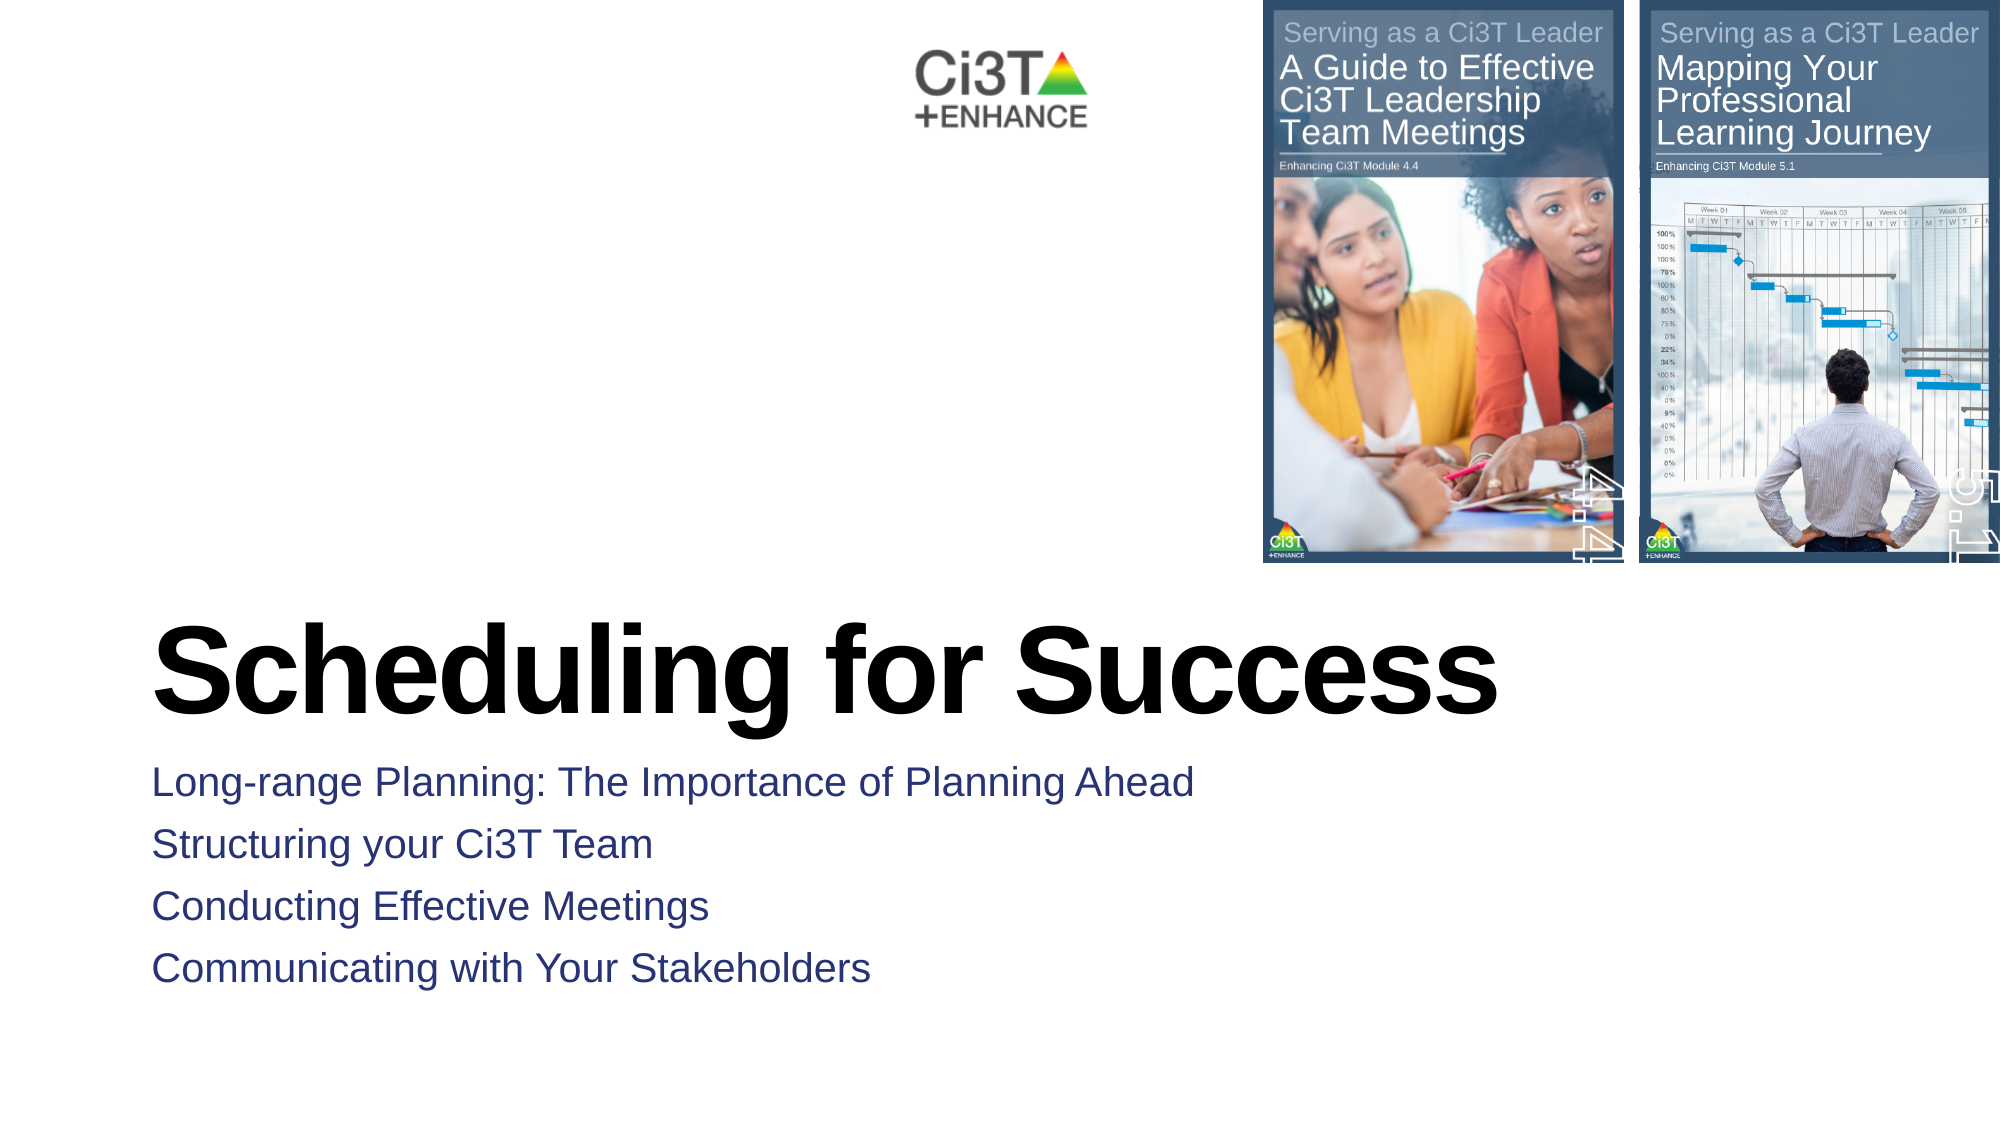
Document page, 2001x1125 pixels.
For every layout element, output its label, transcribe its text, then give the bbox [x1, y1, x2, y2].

list Long-range Planning: The Importance of Planning Ahead Structuring your Ci3T Team Conducting Effective Meetings Communicating with Your Stakeholders [136, 752, 1862, 999]
picture [1263, 0, 1624, 563]
title Scheduling for Success [136, 280, 1862, 749]
picture [907, 36, 1093, 145]
picture [1639, 0, 2000, 563]
